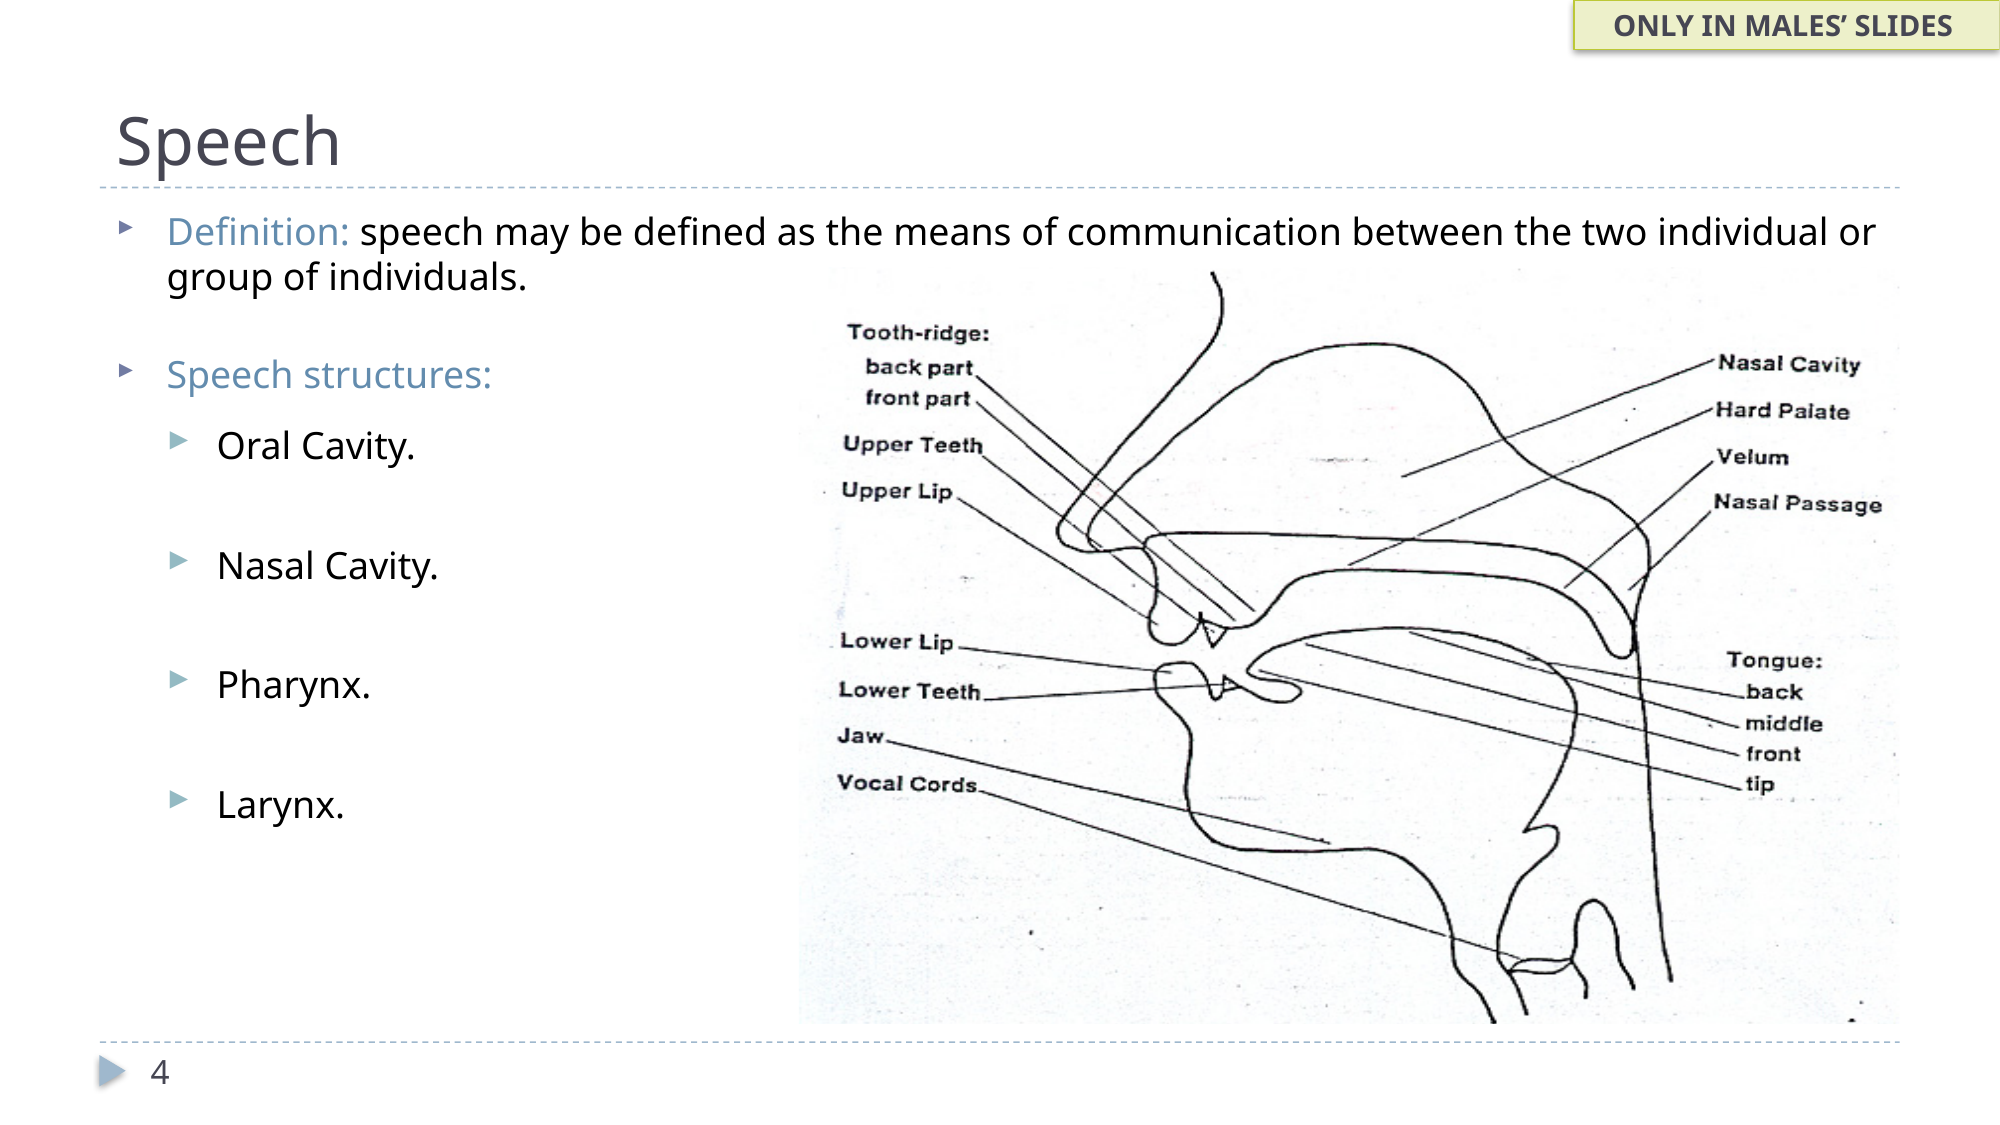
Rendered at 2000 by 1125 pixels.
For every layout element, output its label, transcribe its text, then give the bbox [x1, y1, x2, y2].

picture [798, 266, 1900, 1024]
slide_number 4 [133, 1042, 568, 1103]
list Definition: speech may be defined as the means of communication between the two individual or group of individuals. Speech structures: Oral Cavity. Nasal Cavity. Pharynx. Larynx. [99, 200, 1900, 1010]
text_box ONLY IN MALES’ SLIDES [1573, 0, 2000, 50]
title Speech [99, 24, 1900, 188]
